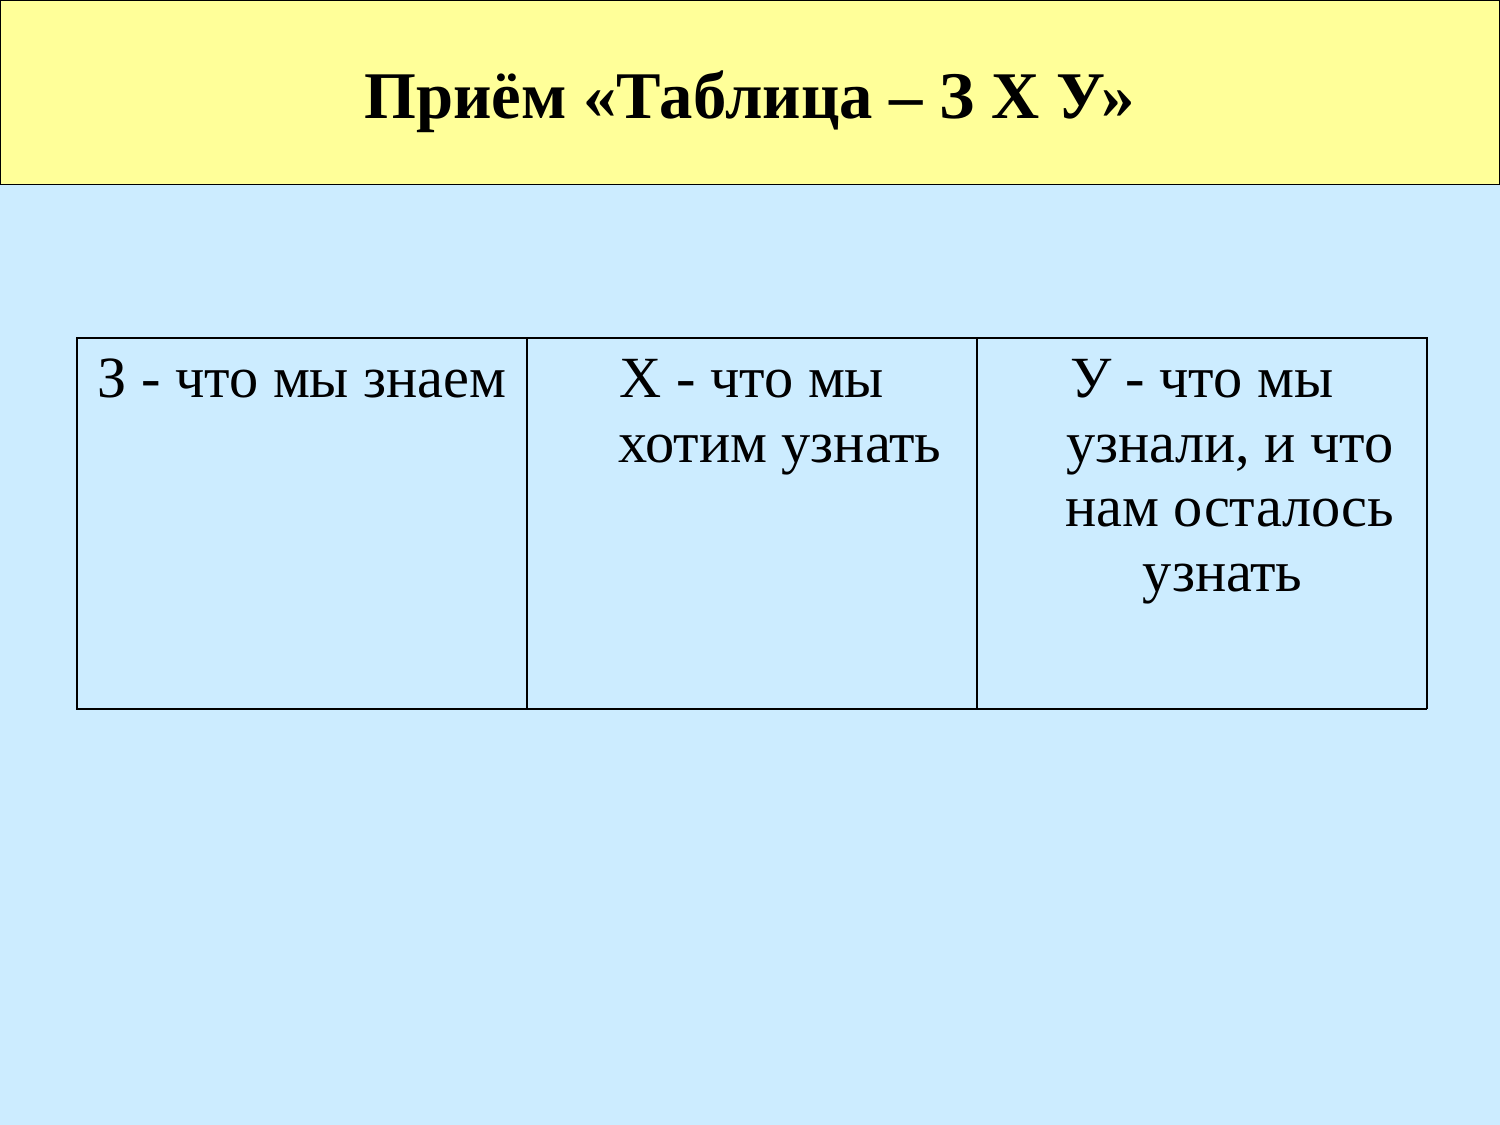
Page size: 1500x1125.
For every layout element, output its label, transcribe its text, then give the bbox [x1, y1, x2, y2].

table_header Х - что мы хотим узнать [528, 339, 976, 708]
text_box Приём «Таблица – З Х У» [0, 0, 1500, 185]
table_header У - что мы узнали, и что нам осталось узнать [978, 339, 1426, 708]
table_header З - что мы знаем [78, 339, 526, 708]
